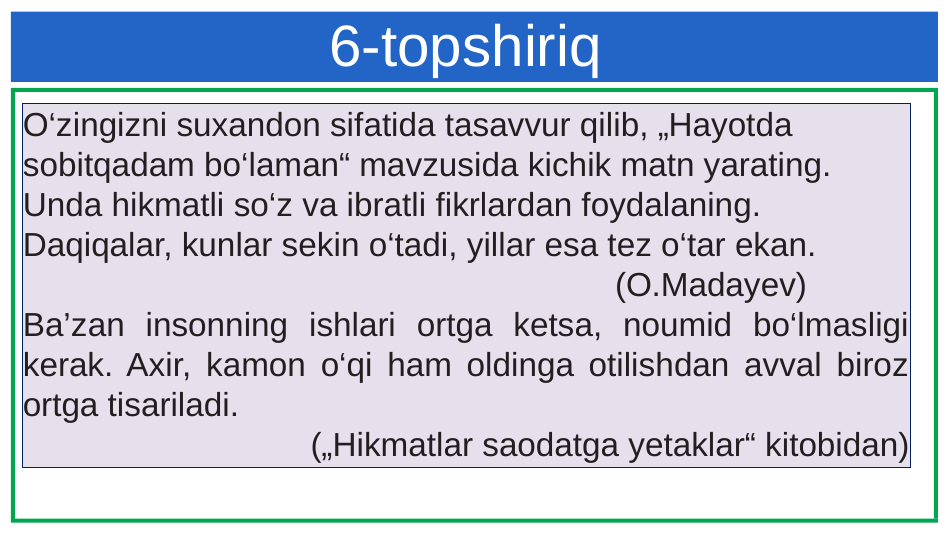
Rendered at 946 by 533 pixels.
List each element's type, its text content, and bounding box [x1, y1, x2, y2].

title 6-topshiriq [35, 7, 897, 79]
list O‘zingizni suxandon sifatida tasavvur qilib, „Hayotda sobitqadam bo‘laman“ mavzusida kichik matn yarating. Unda hikmatli so‘z va ibratli fikrlardan foydalaning. Daqiqalar, kunlar sekin o‘tadi, yillar esa tez o‘tar ekan. (O.Madayev) Ba’zan insonning ishlari ortga ketsa, noumid bo‘lmasligi kerak. Axir, kamon o‘qi ham oldinga otilishdan avval biroz ortga tisariladi. („Hikmatlar saodatga yetaklar“ kitobidan) [22, 103, 911, 468]
